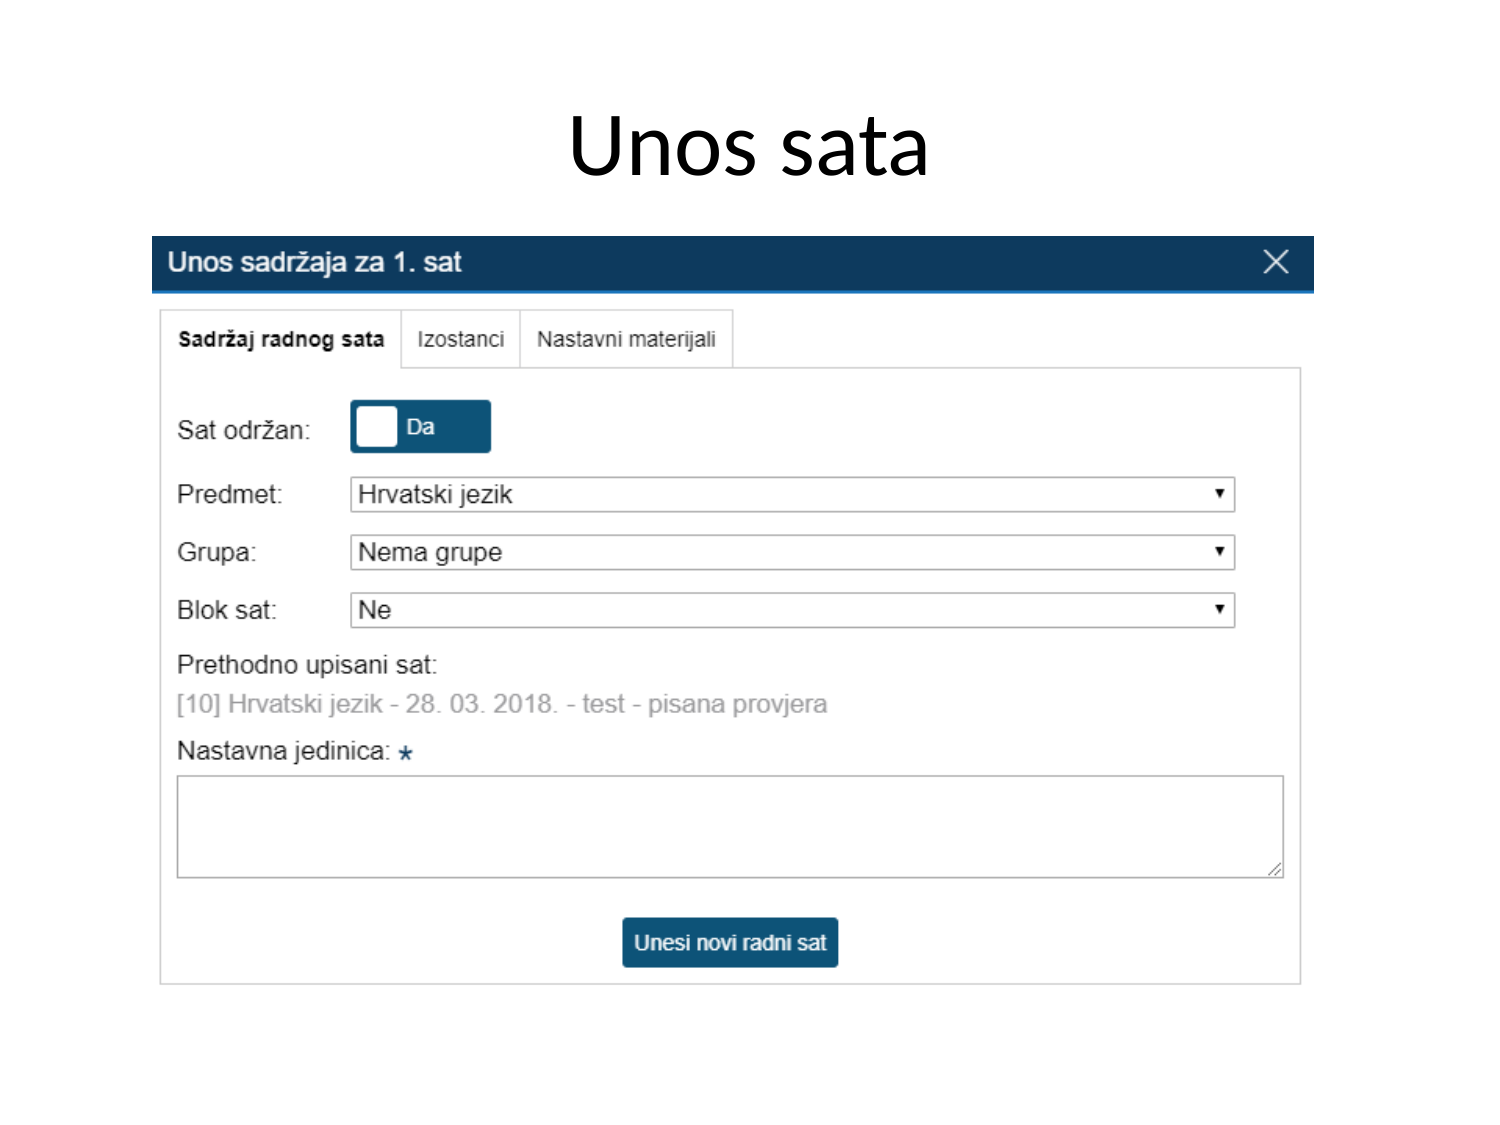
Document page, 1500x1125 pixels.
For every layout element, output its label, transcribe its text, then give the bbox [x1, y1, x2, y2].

picture [152, 236, 1314, 997]
title Unos sata [75, 45, 1425, 233]
